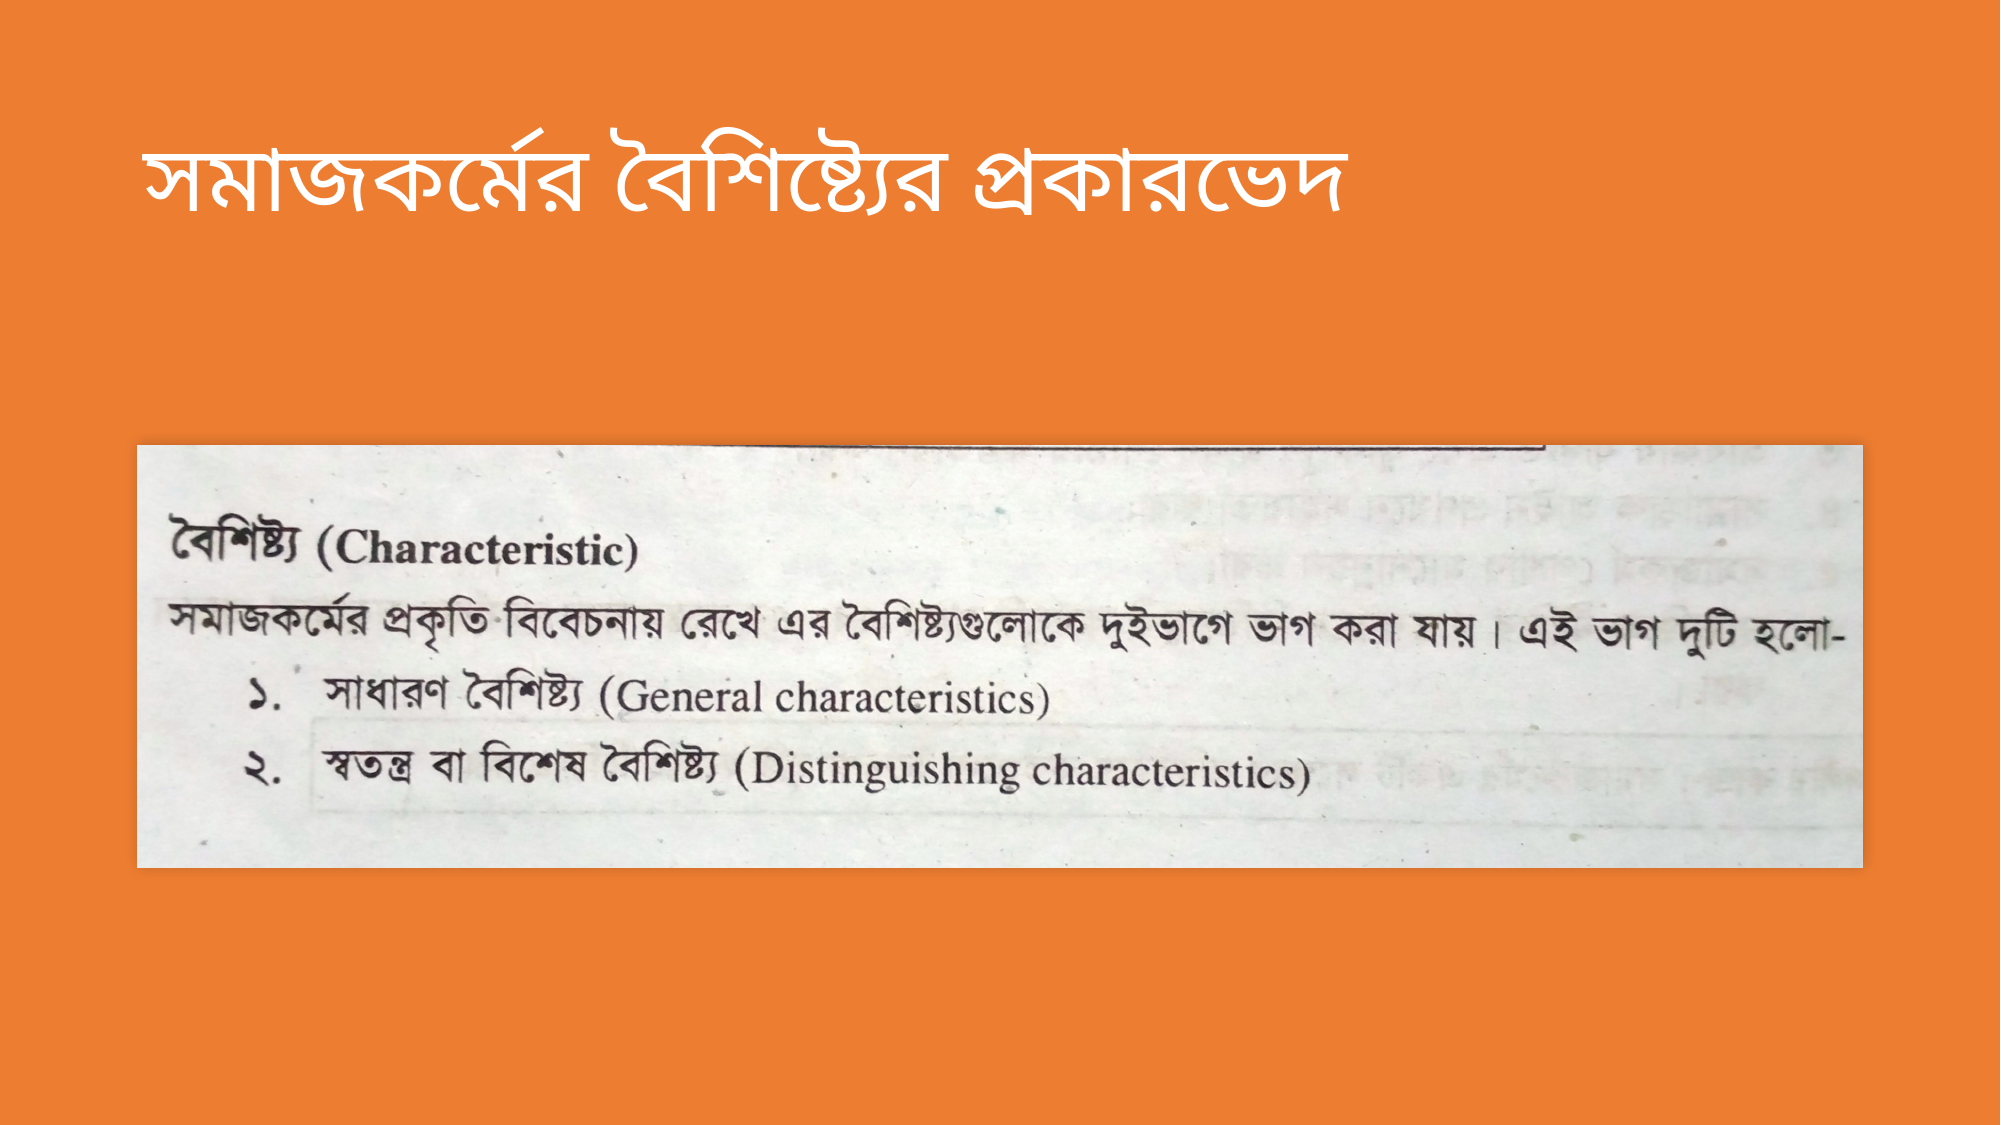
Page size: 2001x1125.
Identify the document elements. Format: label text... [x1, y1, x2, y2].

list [137, 445, 1863, 868]
title সমাজকর্মের বৈশিষ্ট্যের প্রকারভেদ [128, 65, 1854, 299]
